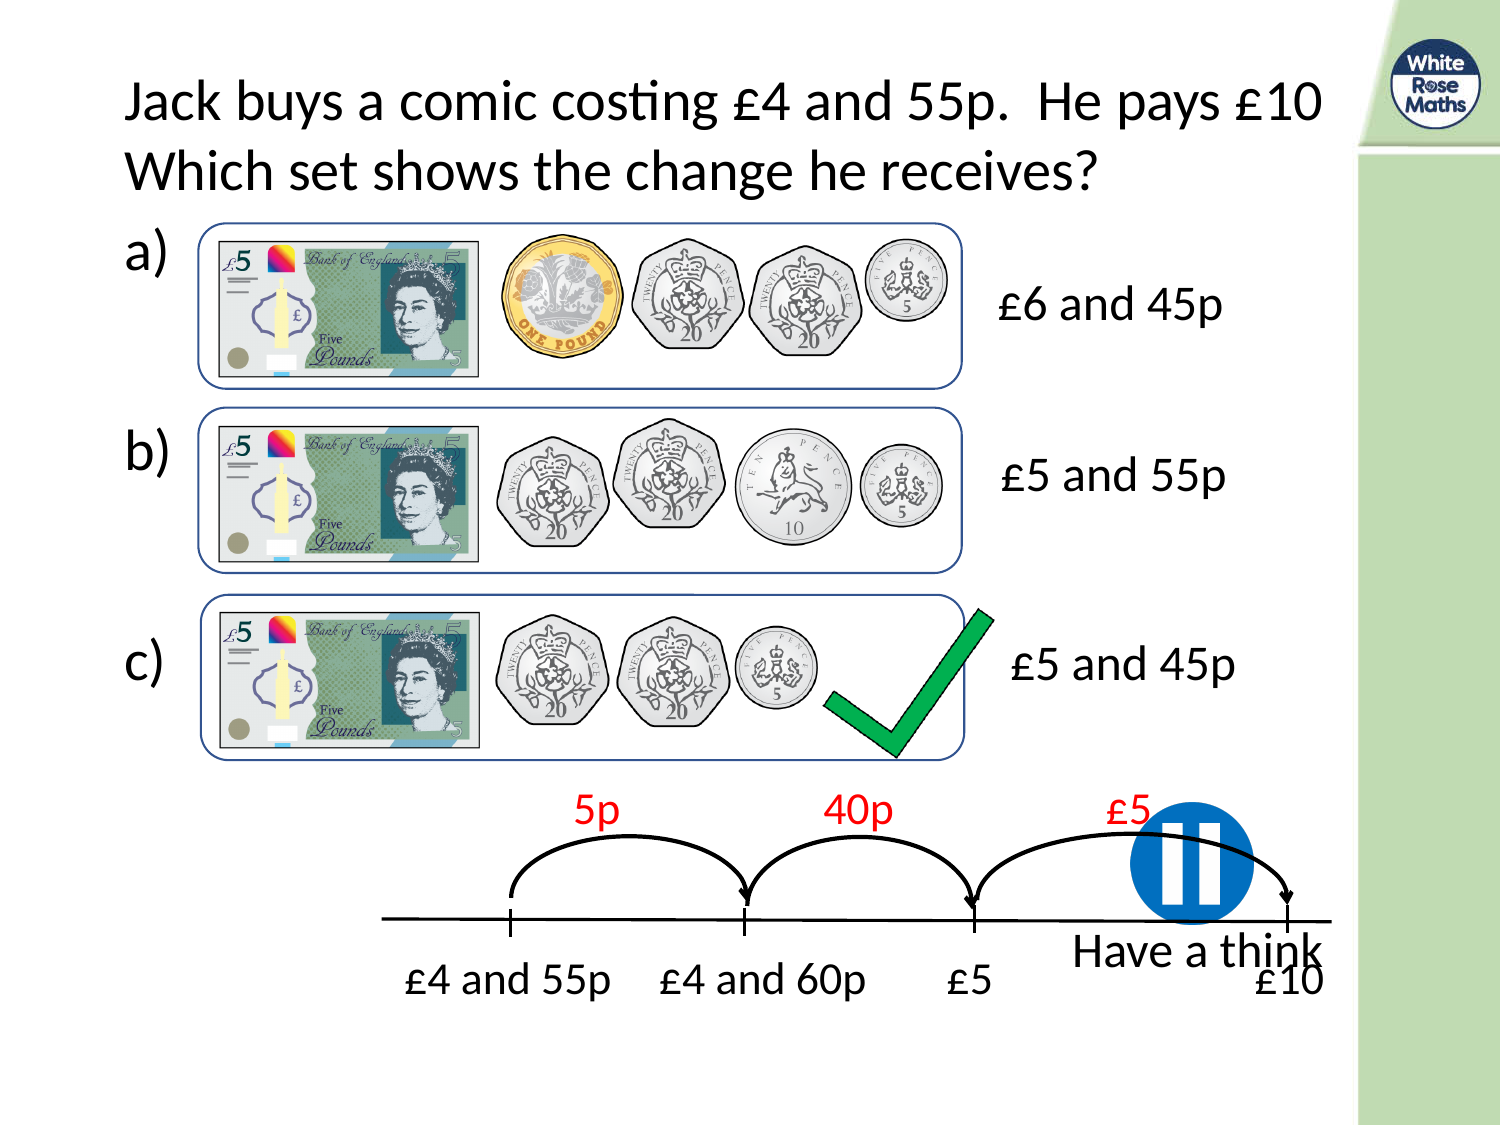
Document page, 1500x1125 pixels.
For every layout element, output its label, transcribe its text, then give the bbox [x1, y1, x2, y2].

text_box [853, 593, 961, 607]
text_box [381, 918, 510, 922]
text_box [199, 593, 463, 762]
text_box [510, 835, 753, 902]
text_box [644, 557, 961, 575]
text_box [197, 222, 599, 390]
picture [0, 0, 1500, 1125]
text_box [745, 918, 974, 922]
text_box £5 [931, 941, 1008, 1012]
text_box £10 [1239, 941, 1339, 1012]
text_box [975, 918, 1287, 922]
text_box [197, 406, 463, 575]
text_box £4 and 60p [667, 941, 921, 1012]
text_box £5 and 55p [985, 434, 1272, 510]
text_box [976, 833, 1130, 901]
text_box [1288, 918, 1332, 922]
text_box [746, 836, 976, 910]
text_box £5 and 45p [995, 622, 1282, 698]
text_box Have a think [1057, 910, 1402, 986]
text_box £6 and 45p [983, 263, 1269, 339]
text_box [760, 406, 824, 411]
text_box £4 and 55p [349, 941, 667, 1012]
text_box [765, 739, 948, 762]
text_box [897, 351, 963, 390]
text_box [1254, 858, 1294, 905]
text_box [511, 918, 744, 922]
text_box Jack buys a comic costing £4 and 55p. He pays £10 Which set shows the change he receives? a) b) c) [109, 54, 1372, 780]
